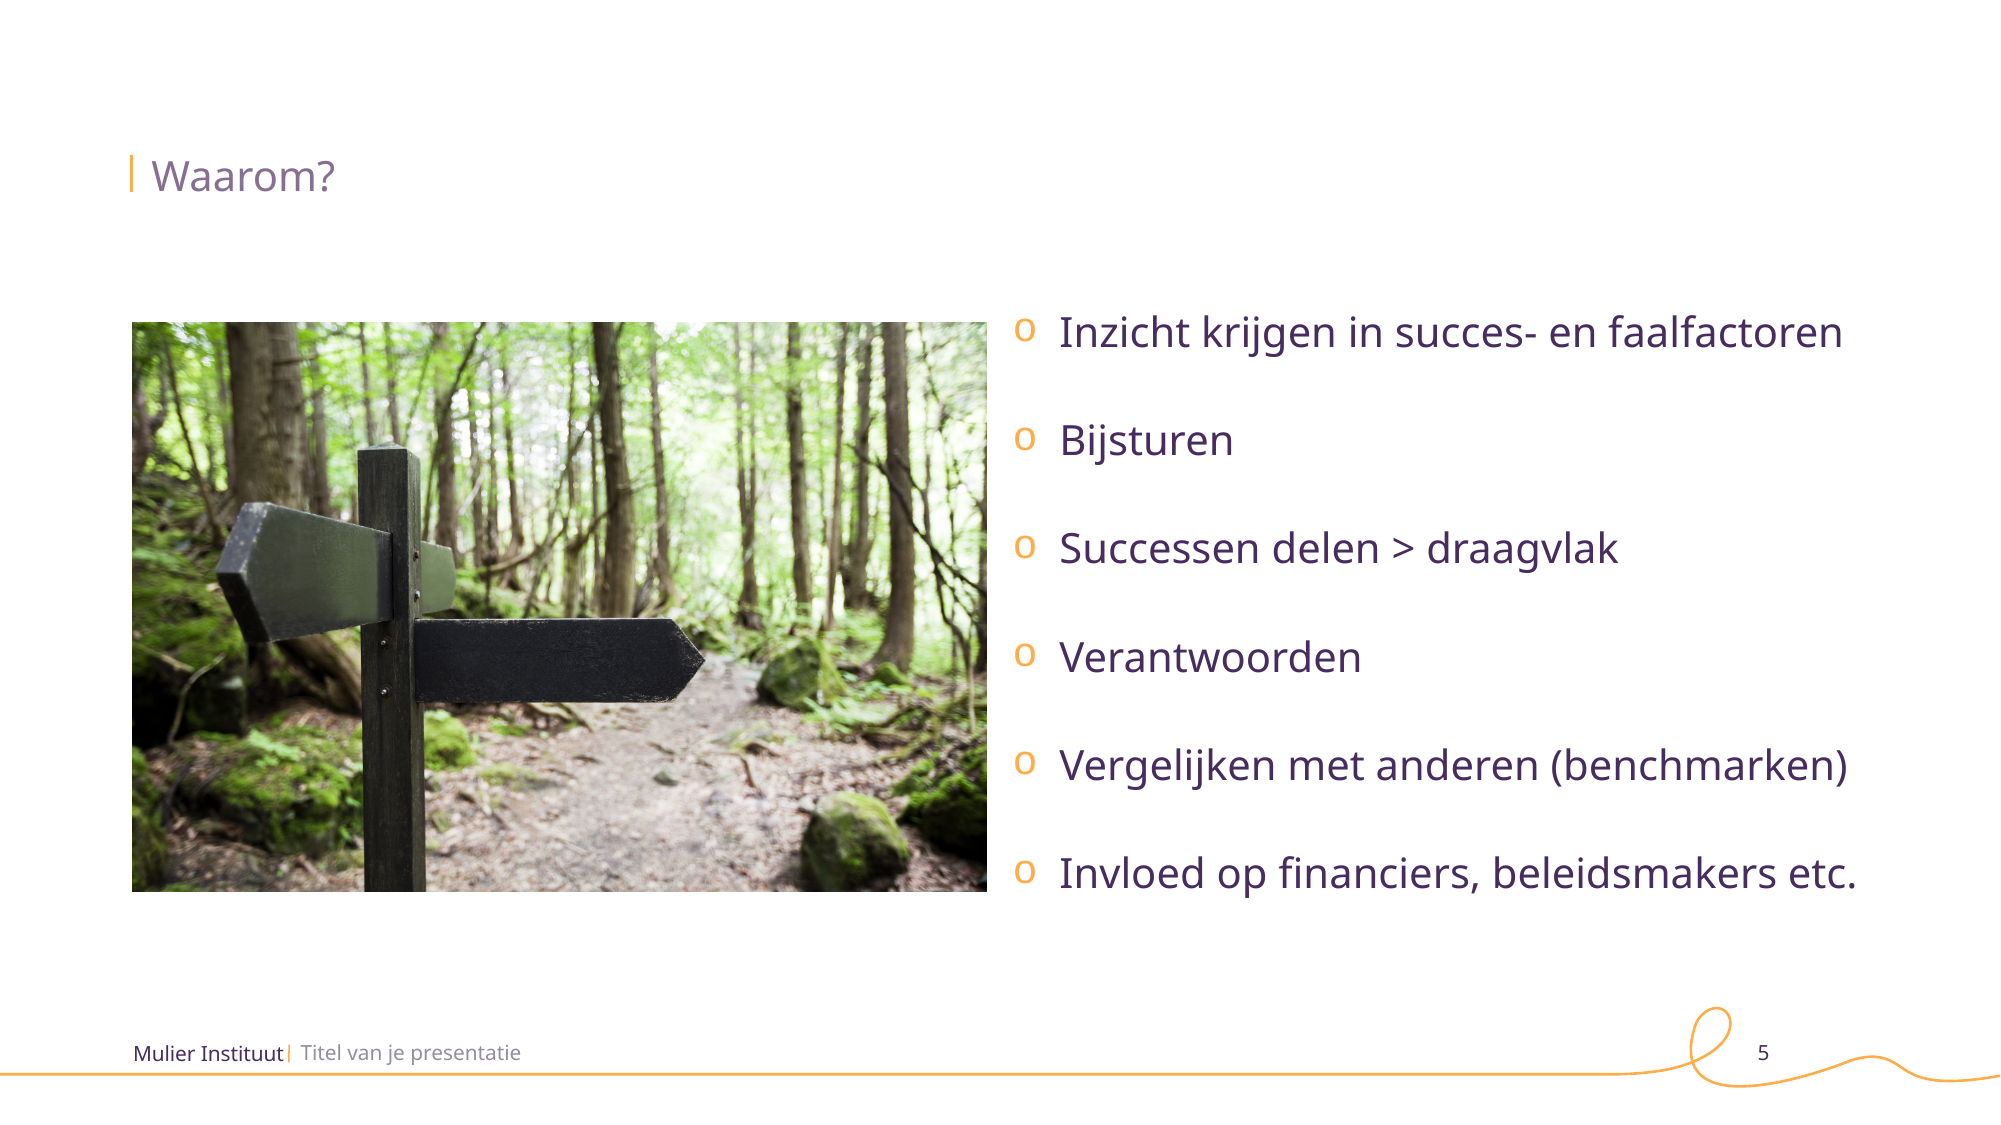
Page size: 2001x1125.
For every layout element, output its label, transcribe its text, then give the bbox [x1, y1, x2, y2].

slide_number 5 [1707, 1020, 1785, 1087]
footer Titel van je presentatie [285, 1020, 1639, 1087]
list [131, 322, 987, 892]
title Waarom? [151, 155, 1869, 243]
list Inzicht krijgen in succes- en faalfactoren Bijsturen Successen delen > draagvlak Verantwoorden Vergelijken met anderen (benchmarken) Invloed op financiers, beleidsmakers etc. [1012, 284, 1869, 930]
